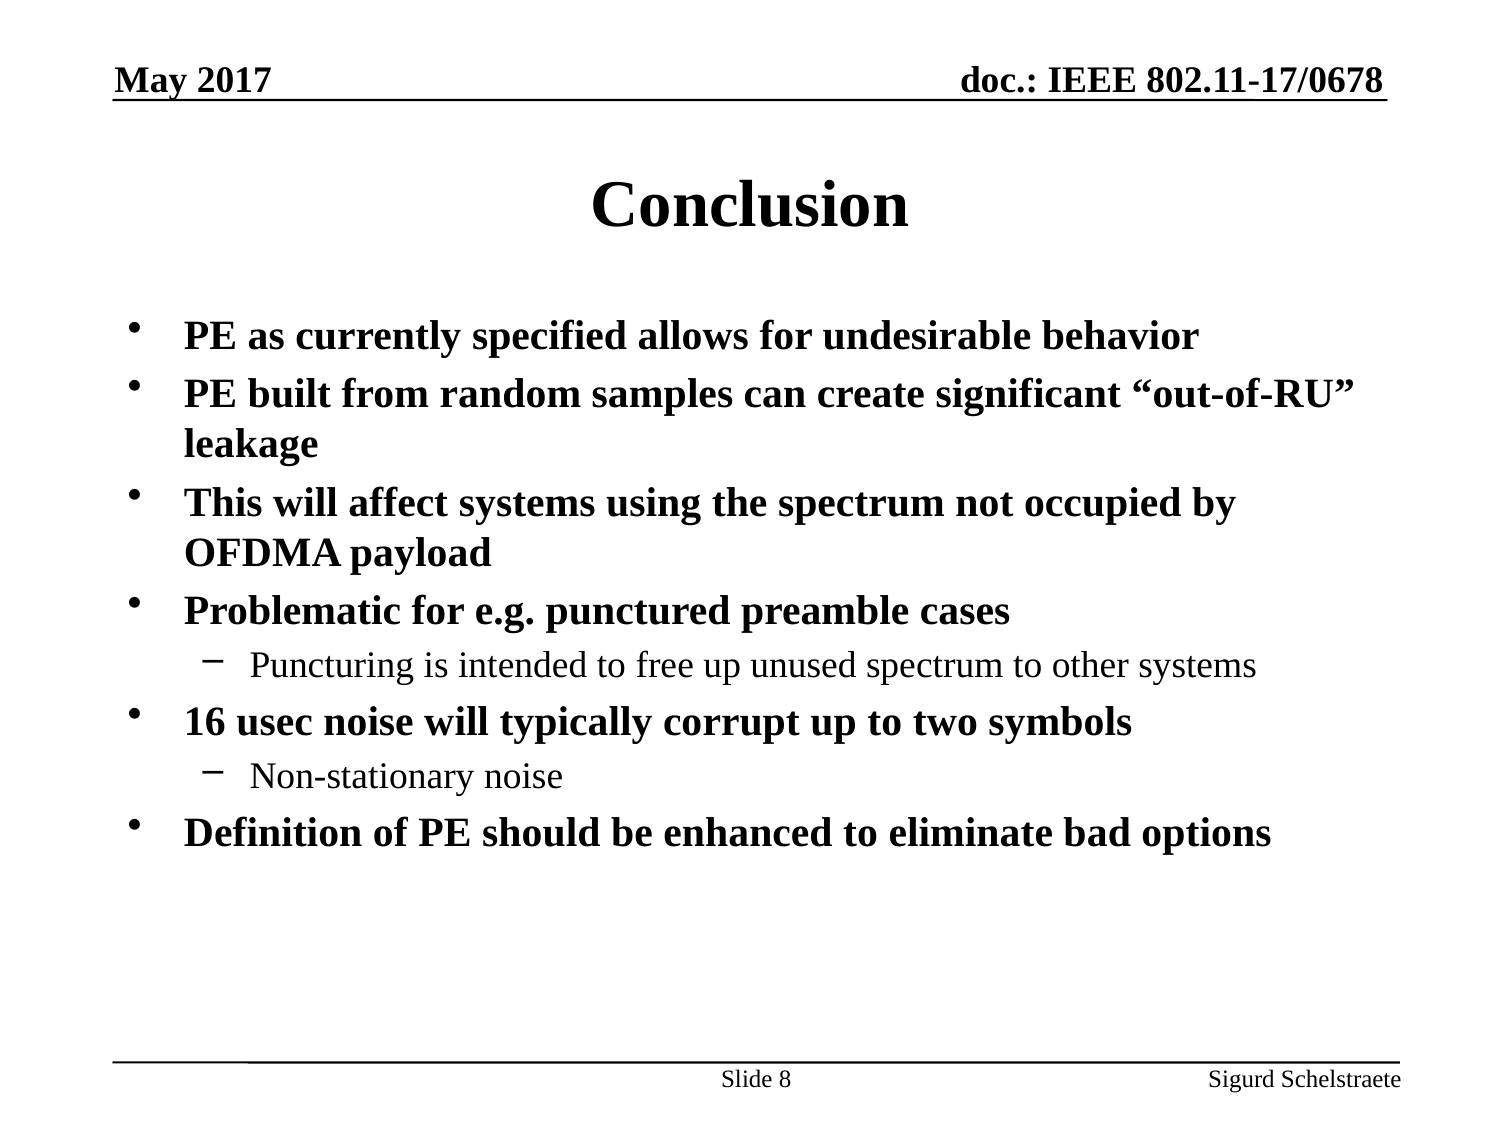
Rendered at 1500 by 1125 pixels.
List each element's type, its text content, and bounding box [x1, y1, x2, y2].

list PE as currently specified allows for undesirable behavior PE built from random samples can create significant “out-of-RU” leakage This will affect systems using the spectrum not occupied by OFDMA payload Problematic for e.g. punctured preamble cases Puncturing is intended to free up unused spectrum to other systems 16 usec noise will typically corrupt up to two symbols Non-stationary noise Definition of PE should be enhanced to eliminate bad options [112, 299, 1388, 975]
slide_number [114, 54, 425, 100]
title Conclusion [112, 112, 1388, 288]
footer Sigurd Schelstraete [1205, 1062, 1402, 1093]
slide_number Slide 8 [712, 1062, 800, 1093]
